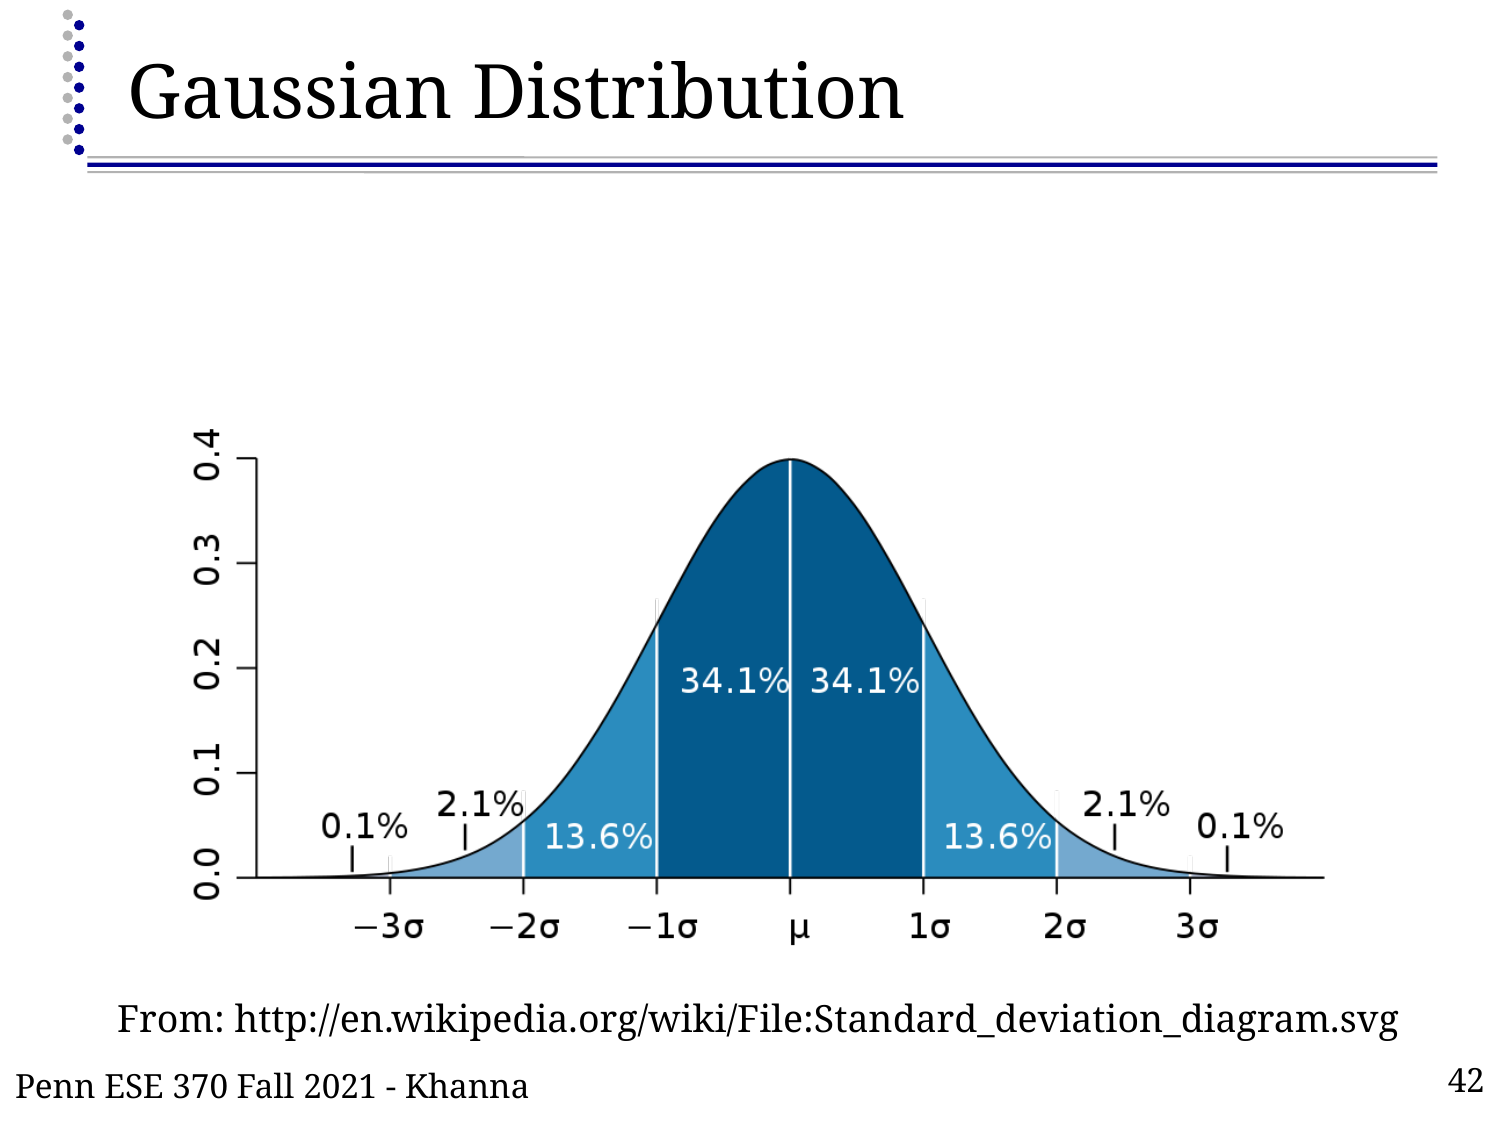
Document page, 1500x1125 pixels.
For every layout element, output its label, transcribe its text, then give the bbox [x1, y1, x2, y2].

footer Penn ESE 370 Fall 2021 - Khanna [0, 1037, 813, 1113]
picture [174, 399, 1334, 980]
slide_number 42 [1187, 1037, 1500, 1113]
text_box From: http://en.wikipedia.org/wiki/File:Standard_deviation_diagram.svg [102, 987, 1416, 1048]
title Gaussian Distribution [112, 16, 1391, 142]
